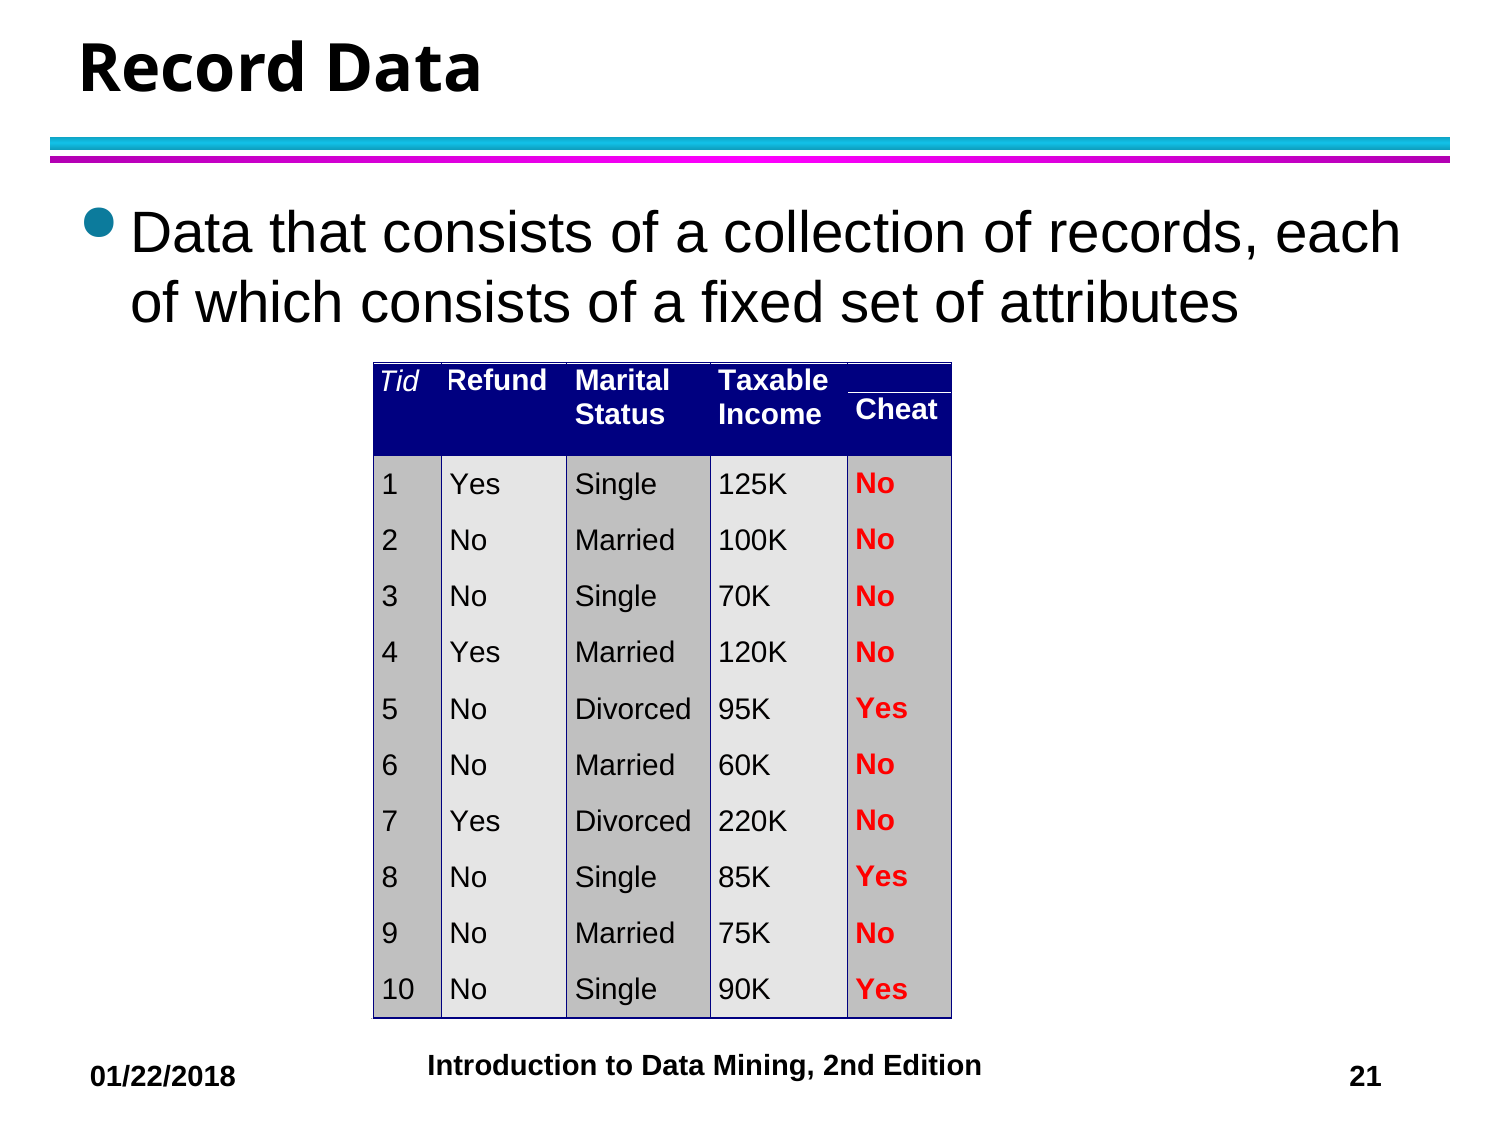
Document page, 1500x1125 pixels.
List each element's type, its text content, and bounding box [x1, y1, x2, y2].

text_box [362, 362, 994, 1038]
title Record Data [62, 24, 1421, 113]
list Data that consists of a collection of records, each of which consists of a fixed set of attributes [67, 187, 1432, 350]
